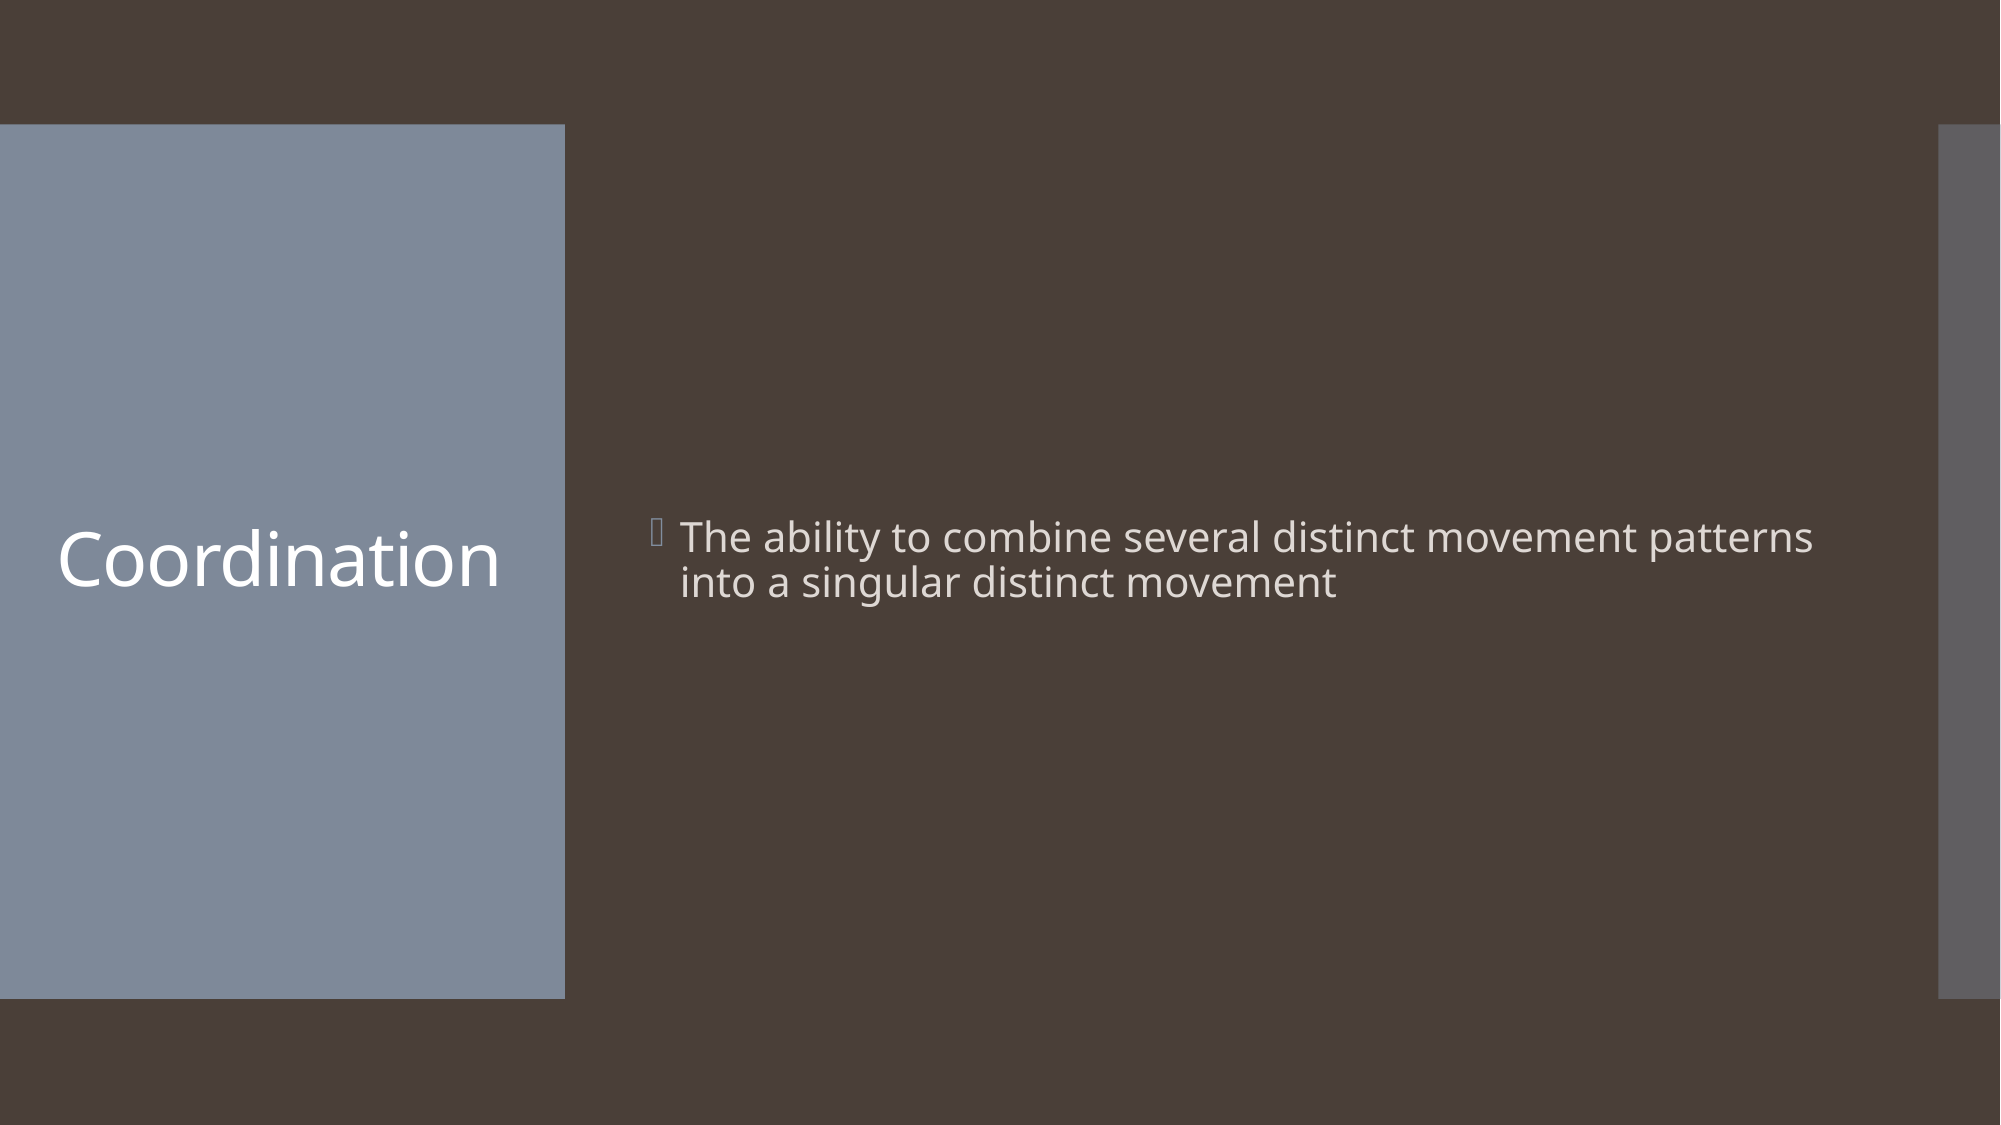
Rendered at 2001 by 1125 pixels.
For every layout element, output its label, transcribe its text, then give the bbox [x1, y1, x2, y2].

list The ability to combine several distinct movement patterns into a singular distinct movement [634, 141, 1835, 982]
title Coordination [41, 184, 525, 940]
